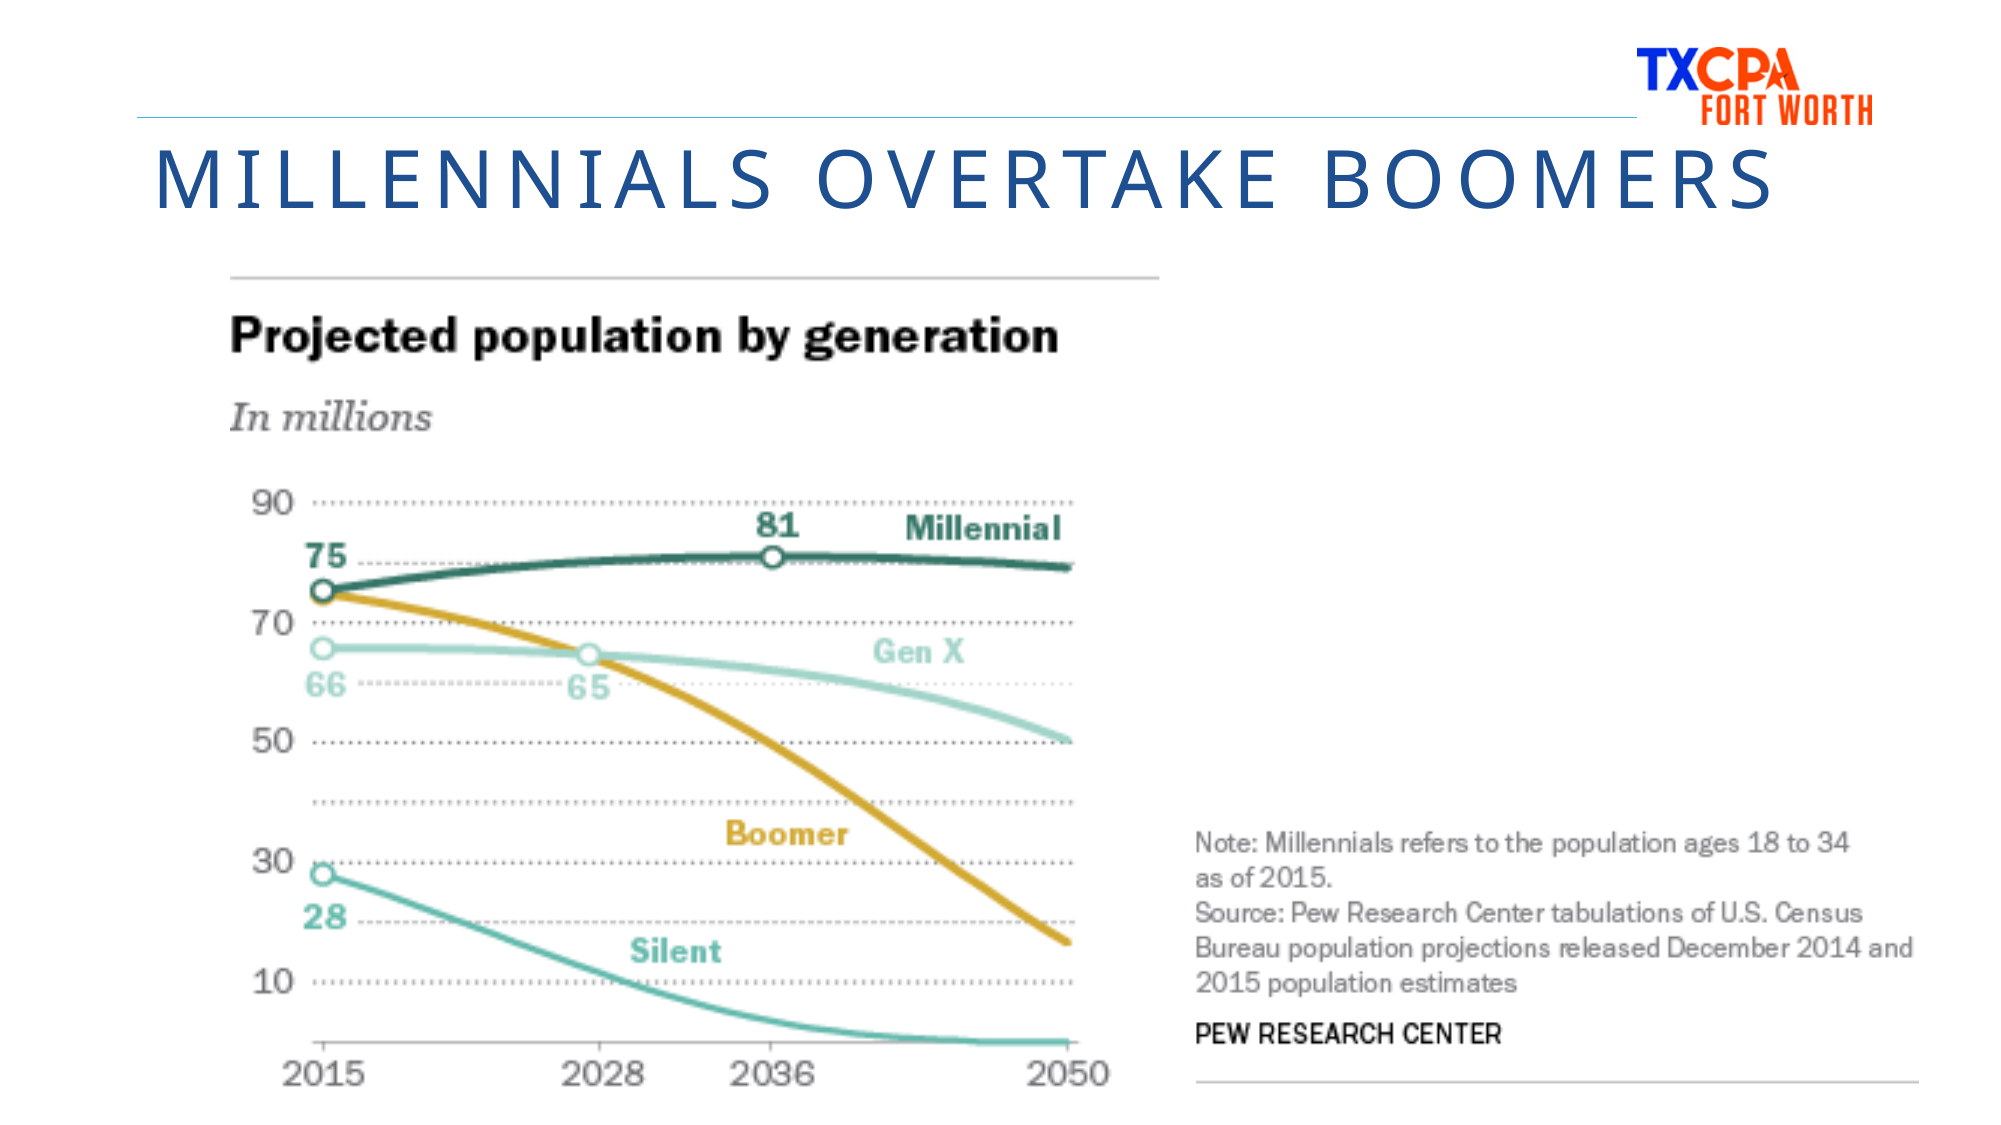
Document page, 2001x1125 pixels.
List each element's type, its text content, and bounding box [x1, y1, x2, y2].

picture [1637, 47, 1872, 125]
title MILLENNIALS OVERTAKE BOOMERS [137, 130, 1863, 235]
picture [229, 258, 1160, 1098]
picture [1195, 789, 1919, 1098]
